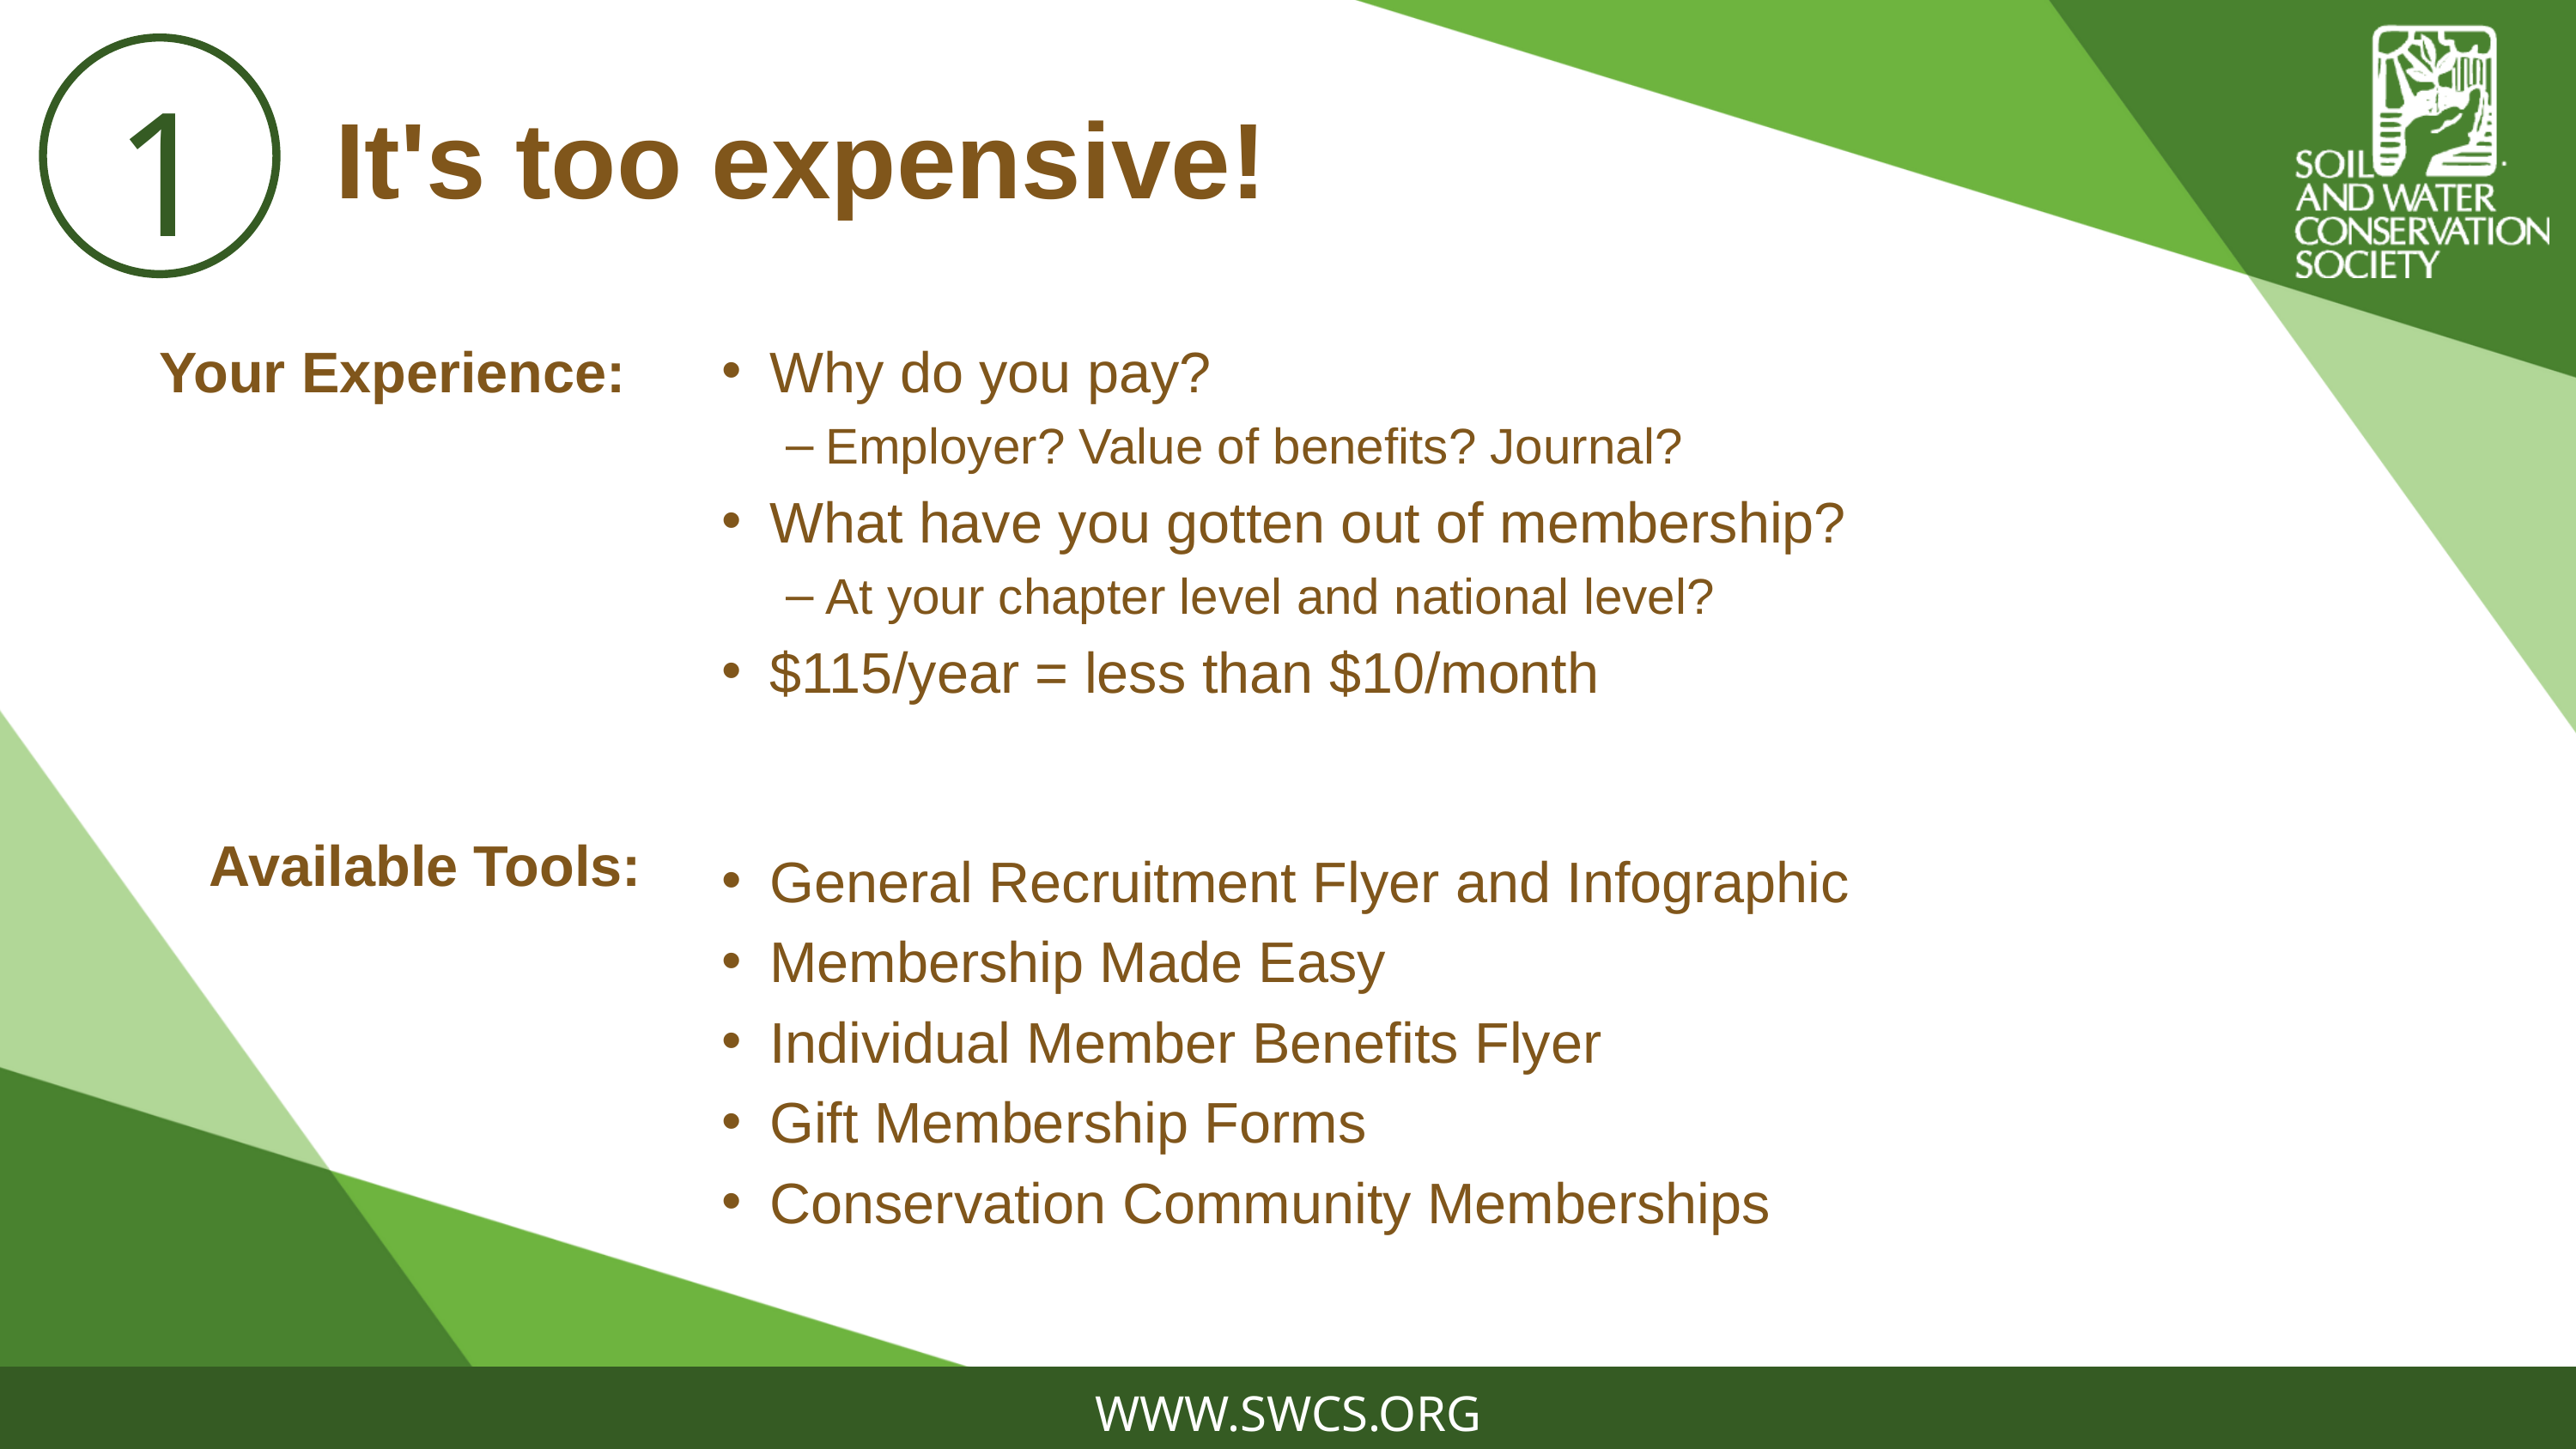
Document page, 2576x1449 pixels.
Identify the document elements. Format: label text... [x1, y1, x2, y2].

text_box Why do you pay? Employer? Value of benefits? Journal? What have you gotten out of membership? At your chapter level and national level? $115/year = less than $10/month [708, 329, 2056, 736]
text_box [42, 37, 277, 280]
text_box General Recruitment Flyer and Infographic Membership Made Easy Individual Member Benefits Flyer Gift Membership Forms Conservation Community Memberships [708, 839, 2056, 1325]
picture [1326, 0, 2576, 789]
picture [0, 660, 1249, 1367]
title It's too expensive! [322, 75, 1481, 237]
text_box Your Experience: Available Tools: [0, 329, 655, 967]
